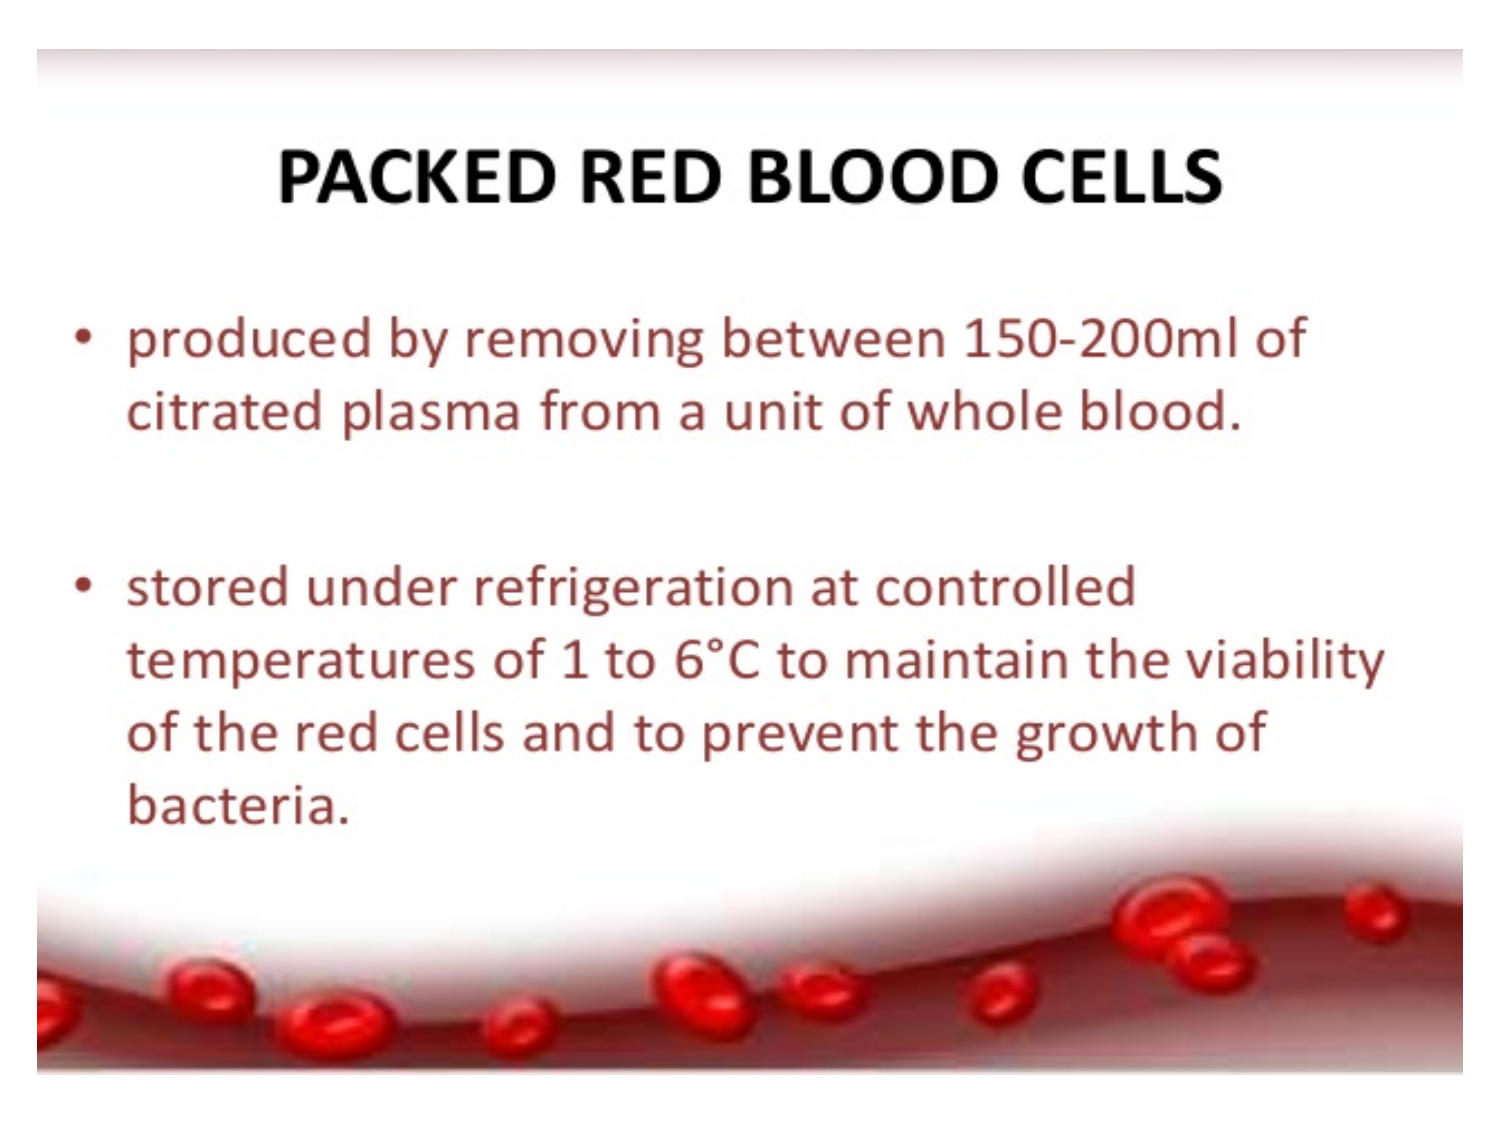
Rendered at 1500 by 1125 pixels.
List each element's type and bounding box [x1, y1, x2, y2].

list [37, 49, 1463, 1076]
